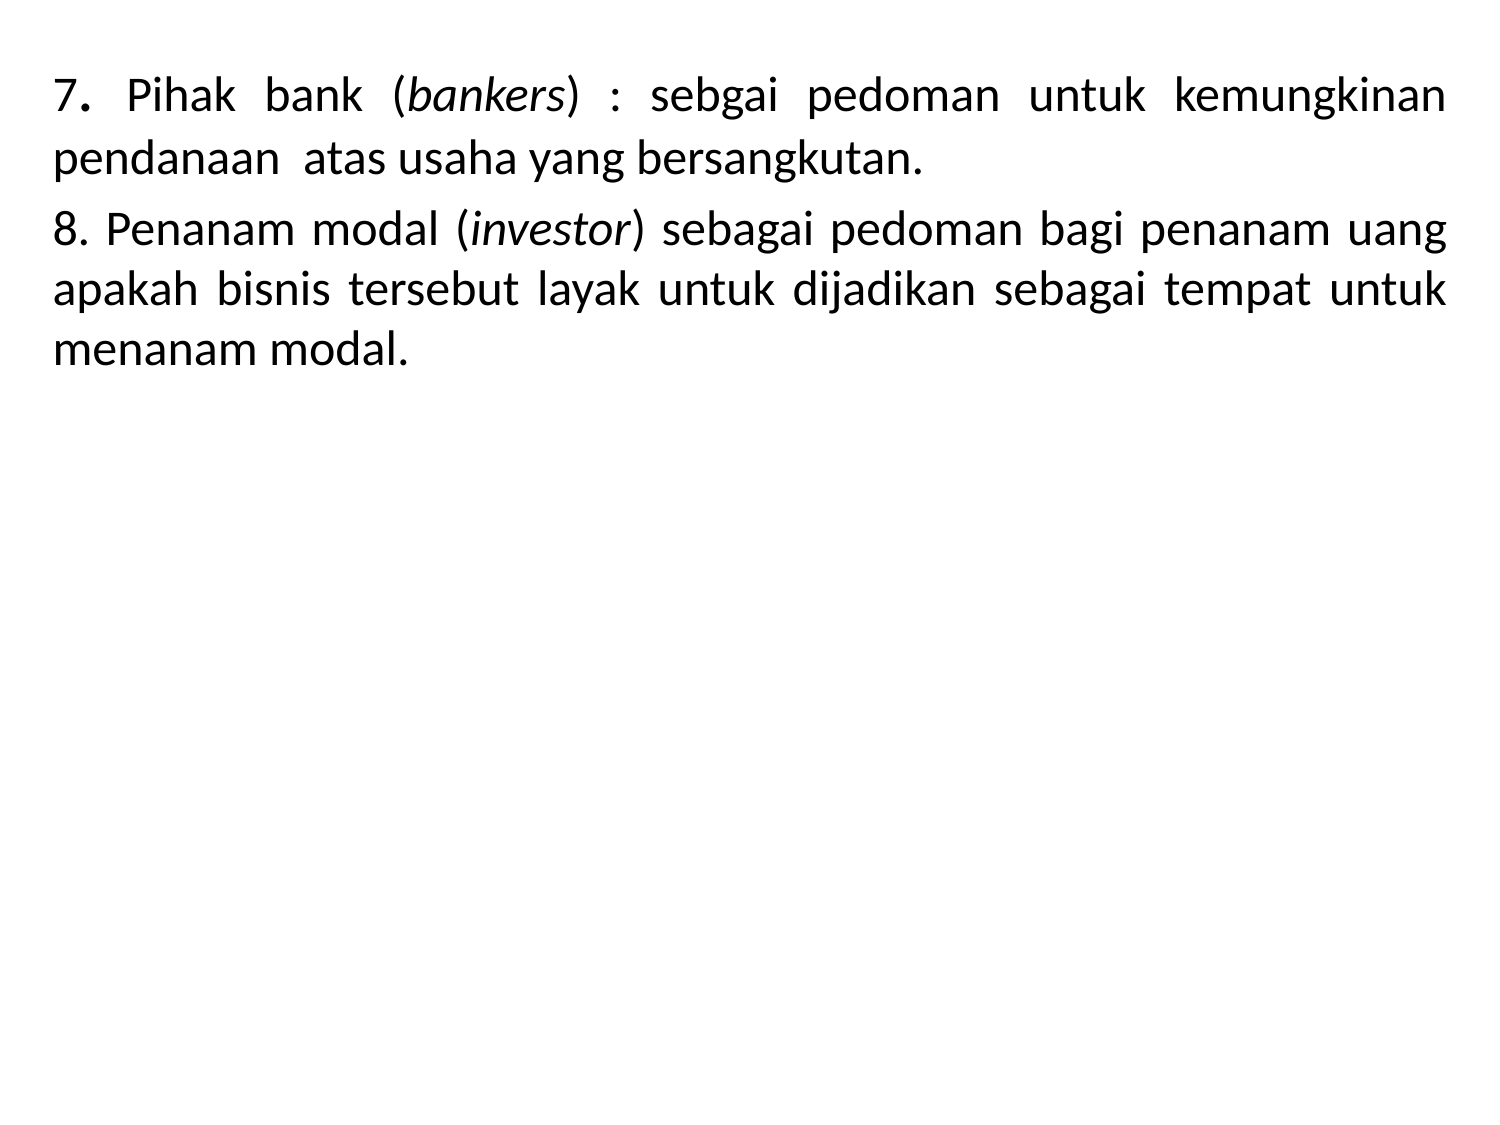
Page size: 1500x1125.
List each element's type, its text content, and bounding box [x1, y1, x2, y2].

list 7. Pihak bank (bankers) : sebgai pedoman untuk kemungkinan pendanaan atas usaha yang bersangkutan. 8. Penanam modal (investor) sebagai pedoman bagi penanam uang apakah bisnis tersebut layak untuk dijadikan sebagai tempat untuk menanam modal. [37, 37, 1463, 1088]
